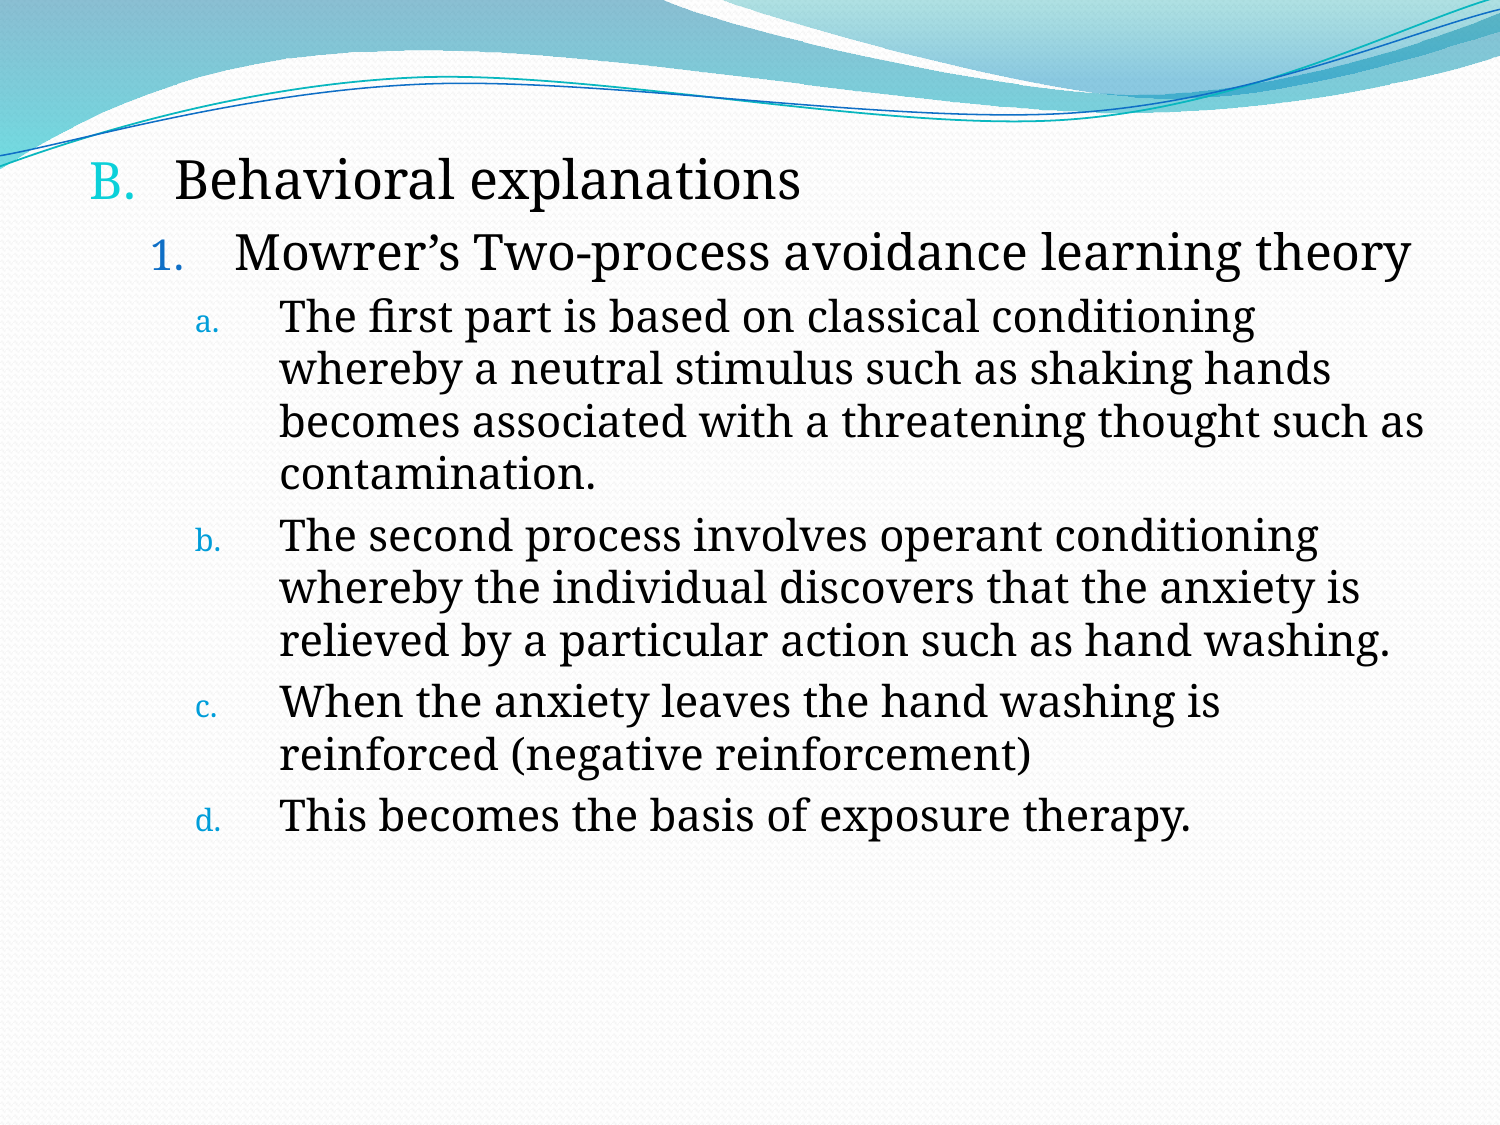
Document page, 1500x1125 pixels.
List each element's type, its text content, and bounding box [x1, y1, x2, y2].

list Behavioral explanations Mowrer’s Two-process avoidance learning theory The first part is based on classical conditioning whereby a neutral stimulus such as shaking hands becomes associated with a threatening thought such as contamination. The second process involves operant conditioning whereby the individual discovers that the anxiety is relieved by a particular action such as hand washing. When the anxiety leaves the hand washing is reinforced (negative reinforcement) This becomes the basis of exposure therapy. [75, 137, 1463, 1100]
